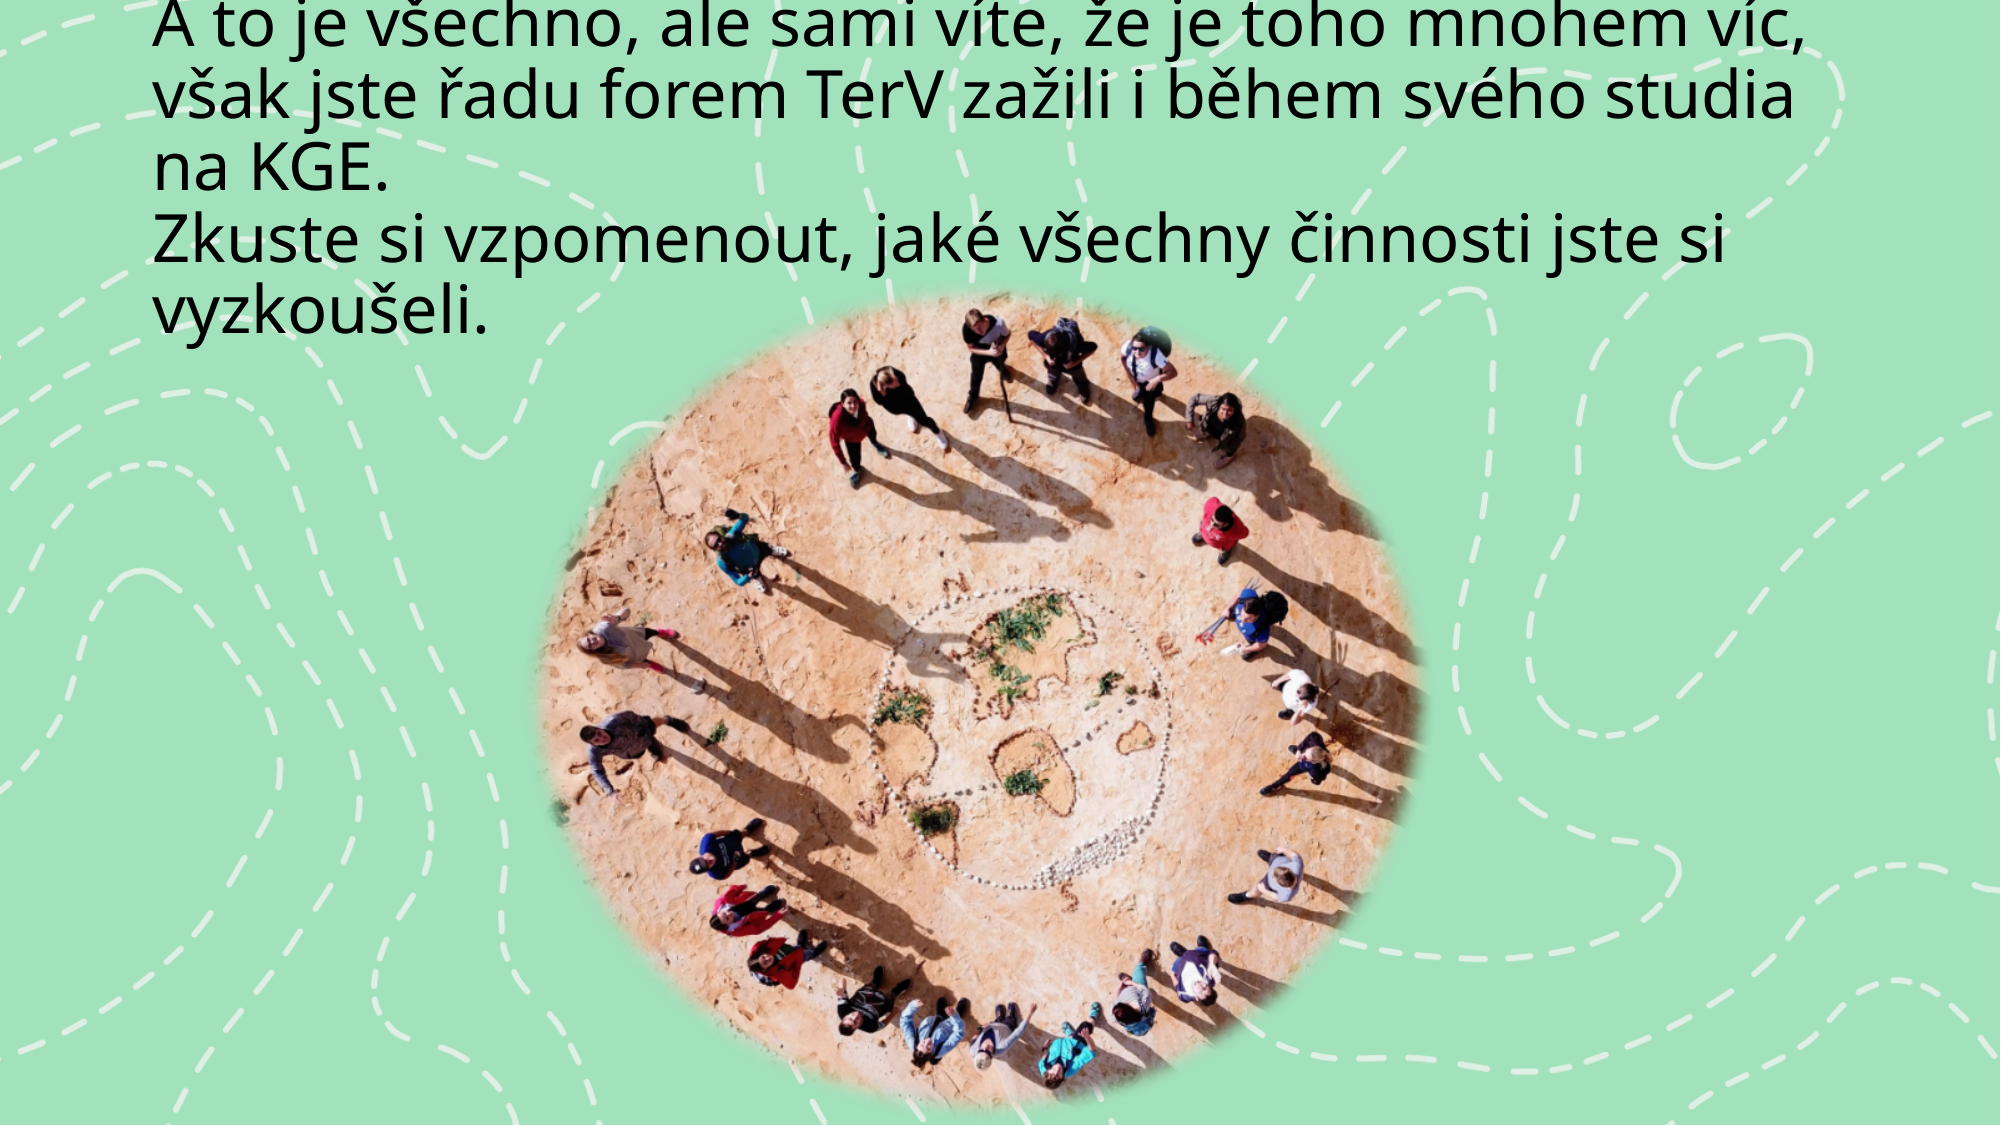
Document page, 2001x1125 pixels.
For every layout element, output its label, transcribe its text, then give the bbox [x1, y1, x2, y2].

title A to je všechno, ale sami víte, že je toho mnohem víc, však jste řadu forem TerV zažili i během svého studia na KGE. Zkuste si vzpomenout, jaké všechny činnosti jste si vyzkoušeli. [137, 59, 1863, 278]
picture [521, 276, 1438, 1125]
